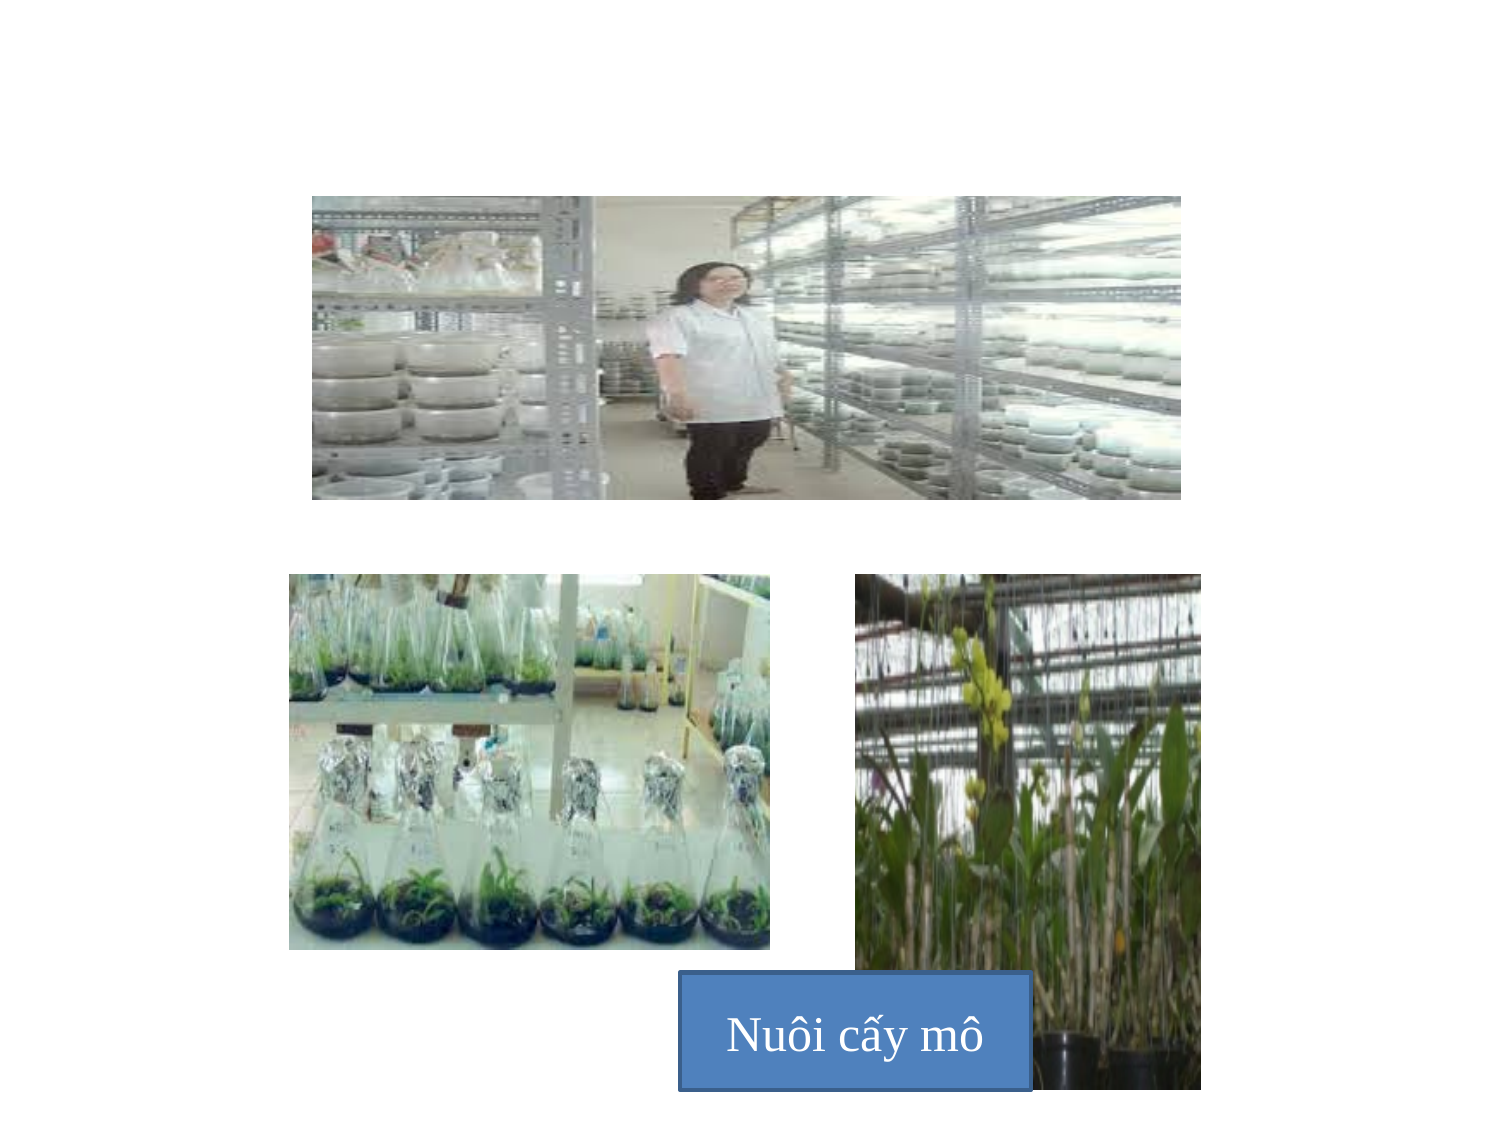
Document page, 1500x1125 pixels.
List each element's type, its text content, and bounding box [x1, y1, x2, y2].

picture [312, 196, 1181, 500]
picture [855, 573, 1201, 1091]
text_box Nuôi cấy mô [678, 970, 851, 1092]
picture [288, 573, 770, 950]
